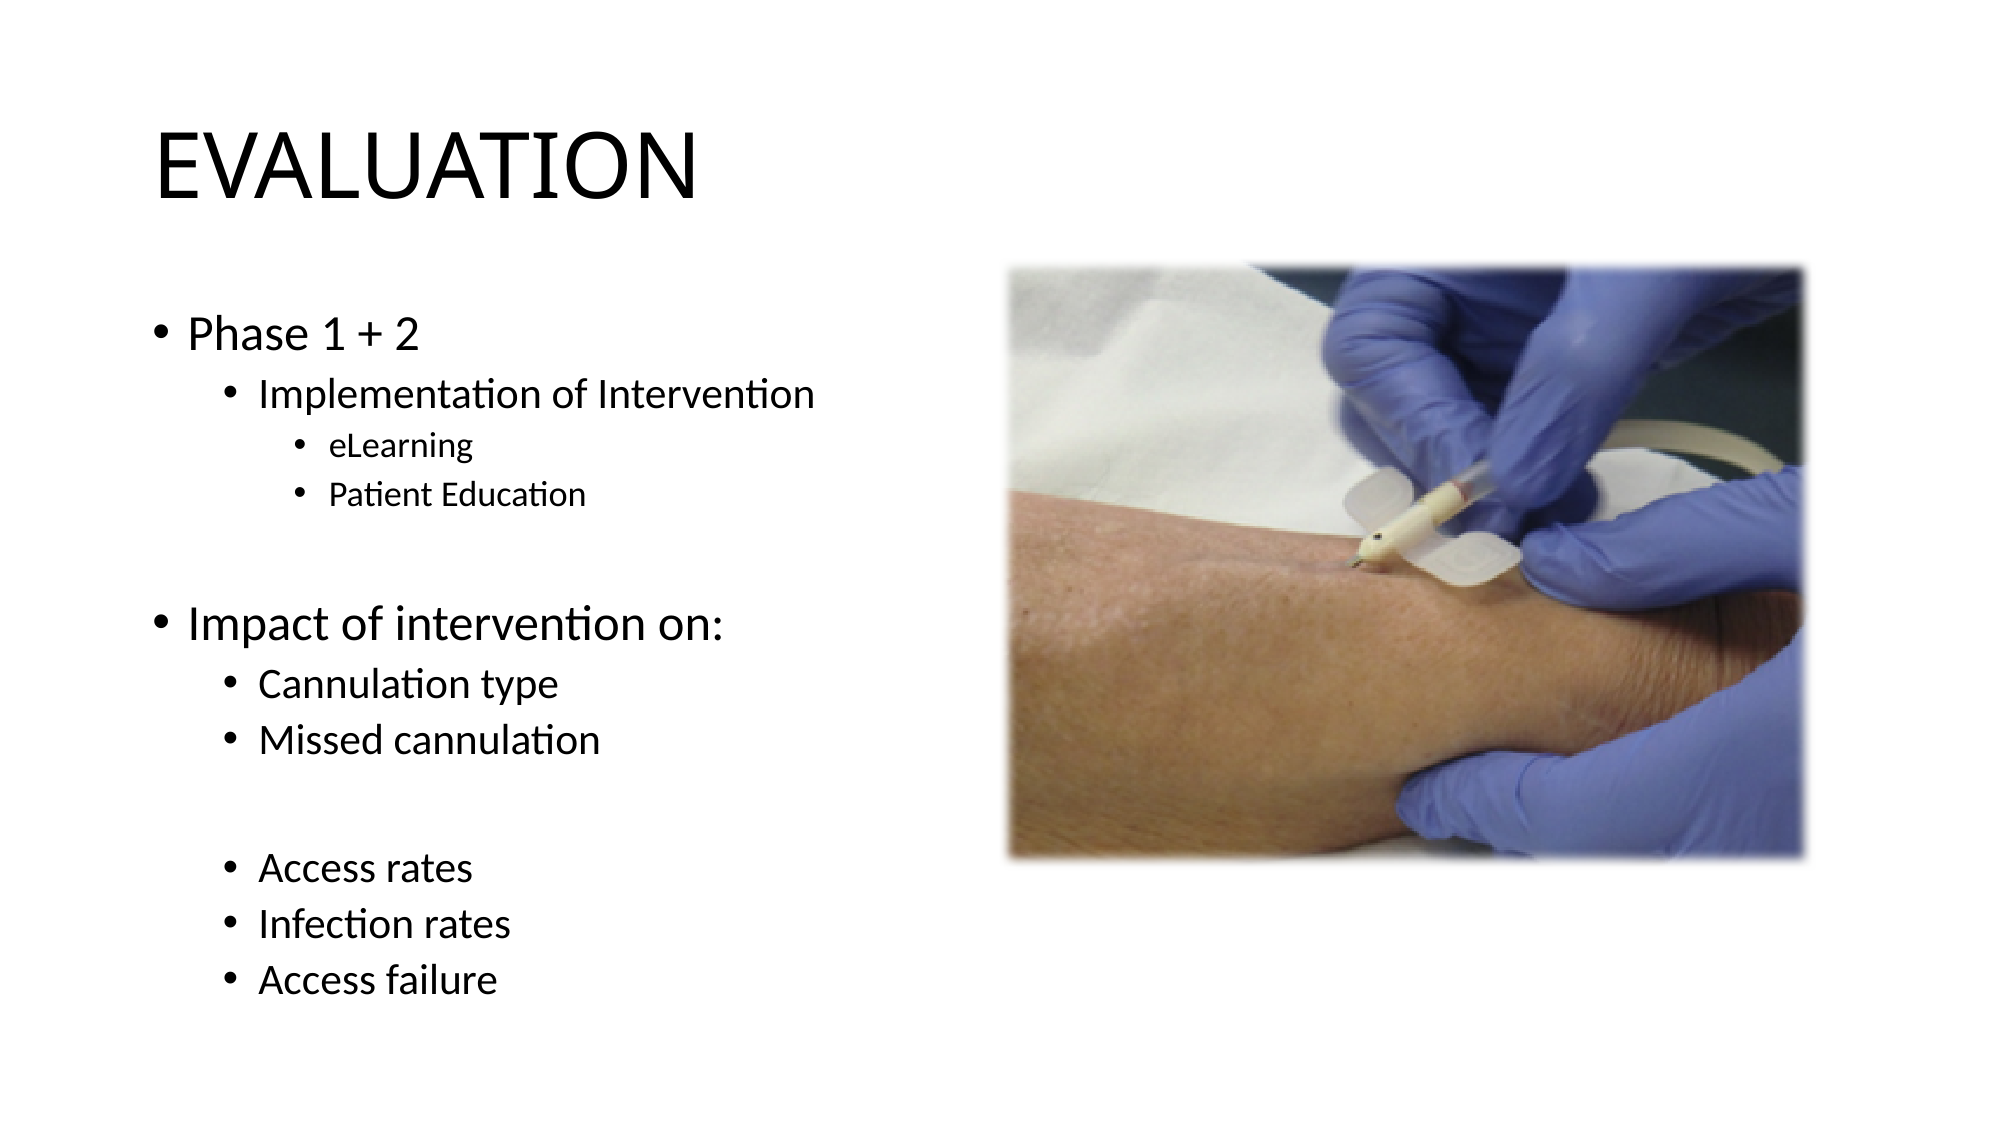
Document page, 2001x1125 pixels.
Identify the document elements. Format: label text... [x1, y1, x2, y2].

list Phase 1 + 2 Implementation of Intervention eLearning Patient Education Impact of intervention on: Cannulation type Missed cannulation Access rates Infection rates Access failure [137, 299, 1863, 1014]
picture [999, 258, 1812, 867]
title EVALUATION [137, 59, 1863, 278]
